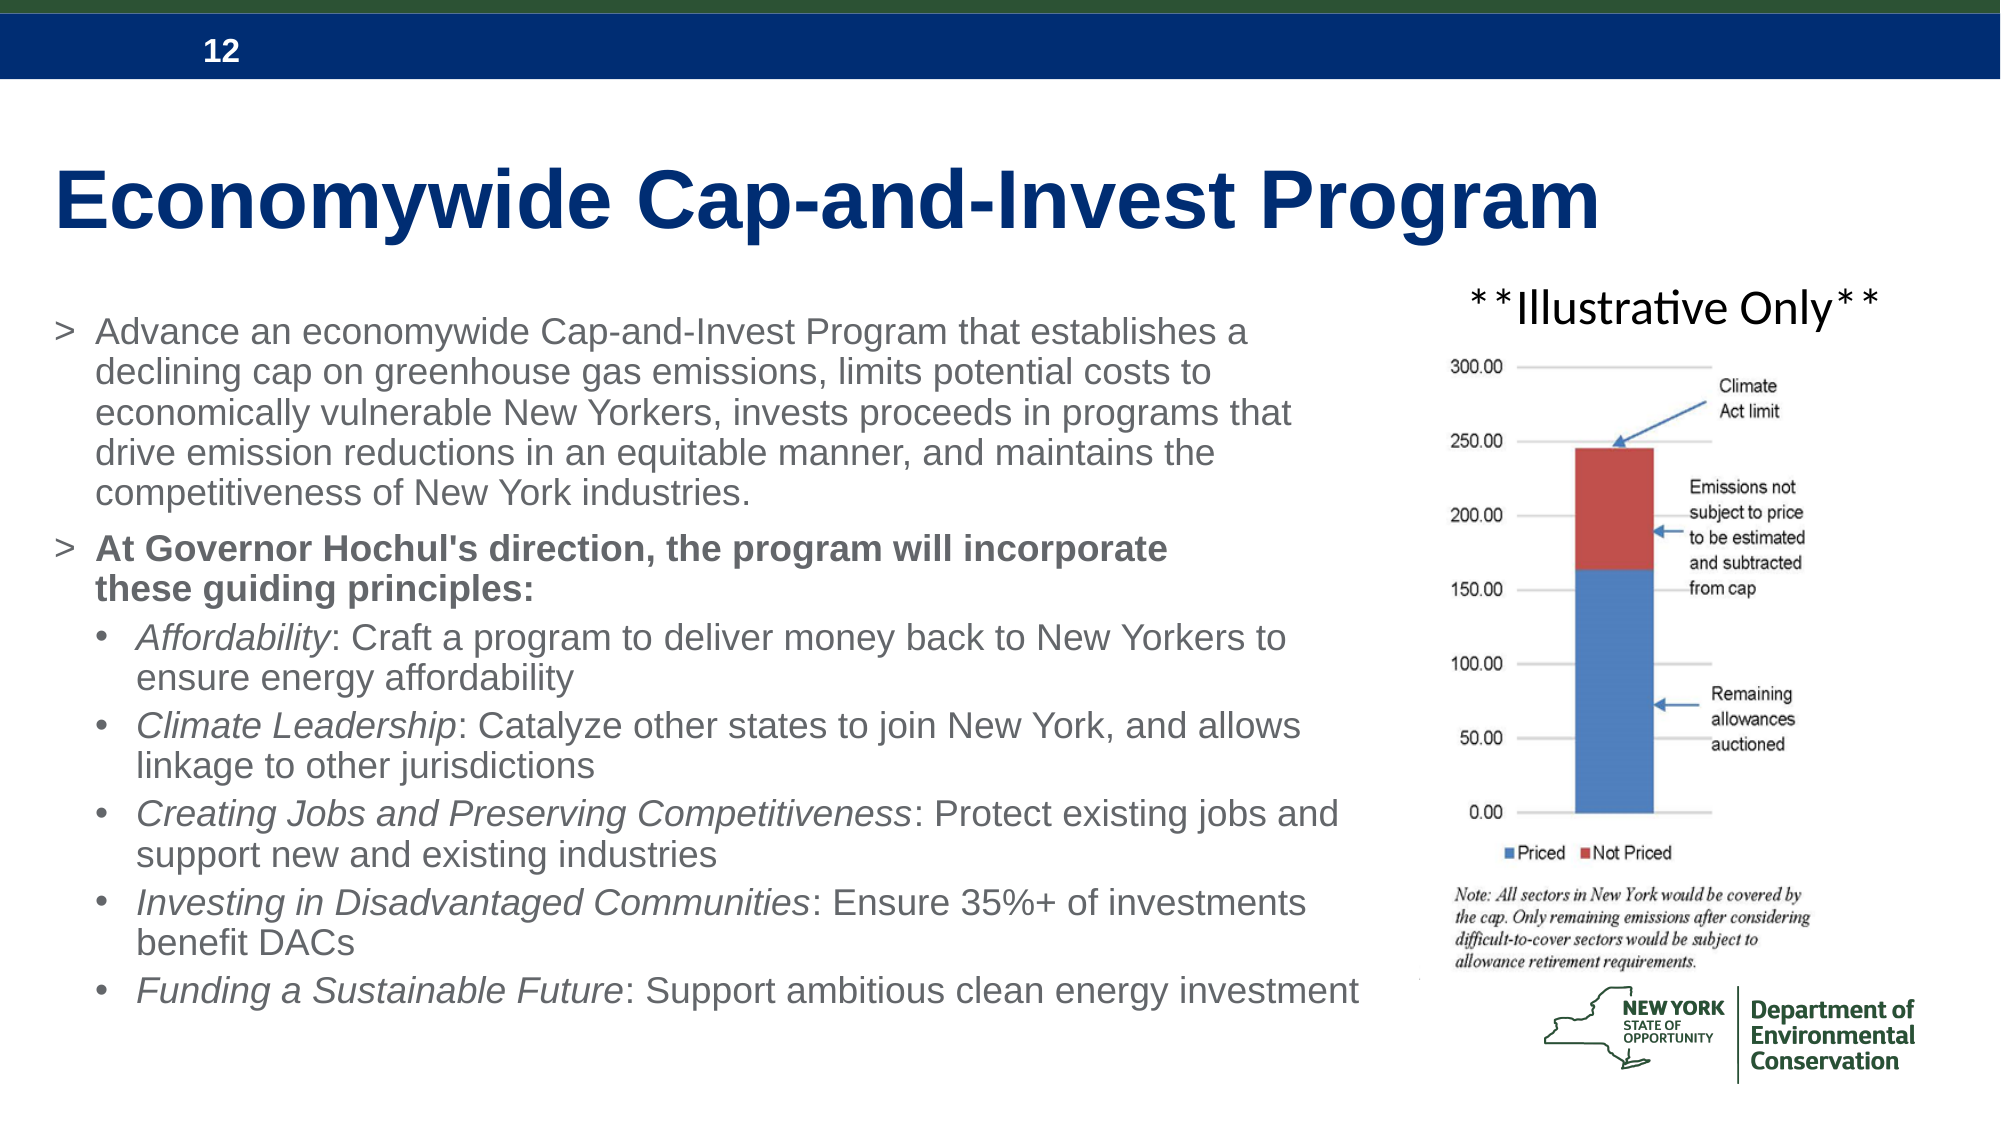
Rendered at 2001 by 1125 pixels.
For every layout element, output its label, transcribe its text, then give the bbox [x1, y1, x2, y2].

picture [1544, 986, 1915, 1084]
text_box **Illustrative Only** [1451, 267, 1910, 332]
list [1418, 332, 1910, 980]
list Advance an economywide Cap-and-Invest Program that establishes a declining cap on greenhouse gas emissions, limits potential costs to economically vulnerable New Yorkers, invests proceeds in programs that drive emission reductions in an equitable manner, and maintains the competitiveness of New York industries. At Governor Hochul's direction, the program will incorporate these guiding principles: Affordability: Craft a program to deliver money back to New Yorkers to ensure energy affordability Climate Leadership: Catalyze other states to join New York, and allows linkage to other jurisdictions Creating Jobs and Preserving Competitiveness: Protect existing jobs and support new and existing industries Investing in Disadvantaged Communities: Ensure 35%+ of investments benefit DACs Funding a Sustainable Future: Support ambitious clean energy investment [54, 312, 1373, 1062]
title Economywide Cap-and-Invest Program [54, 101, 1938, 303]
